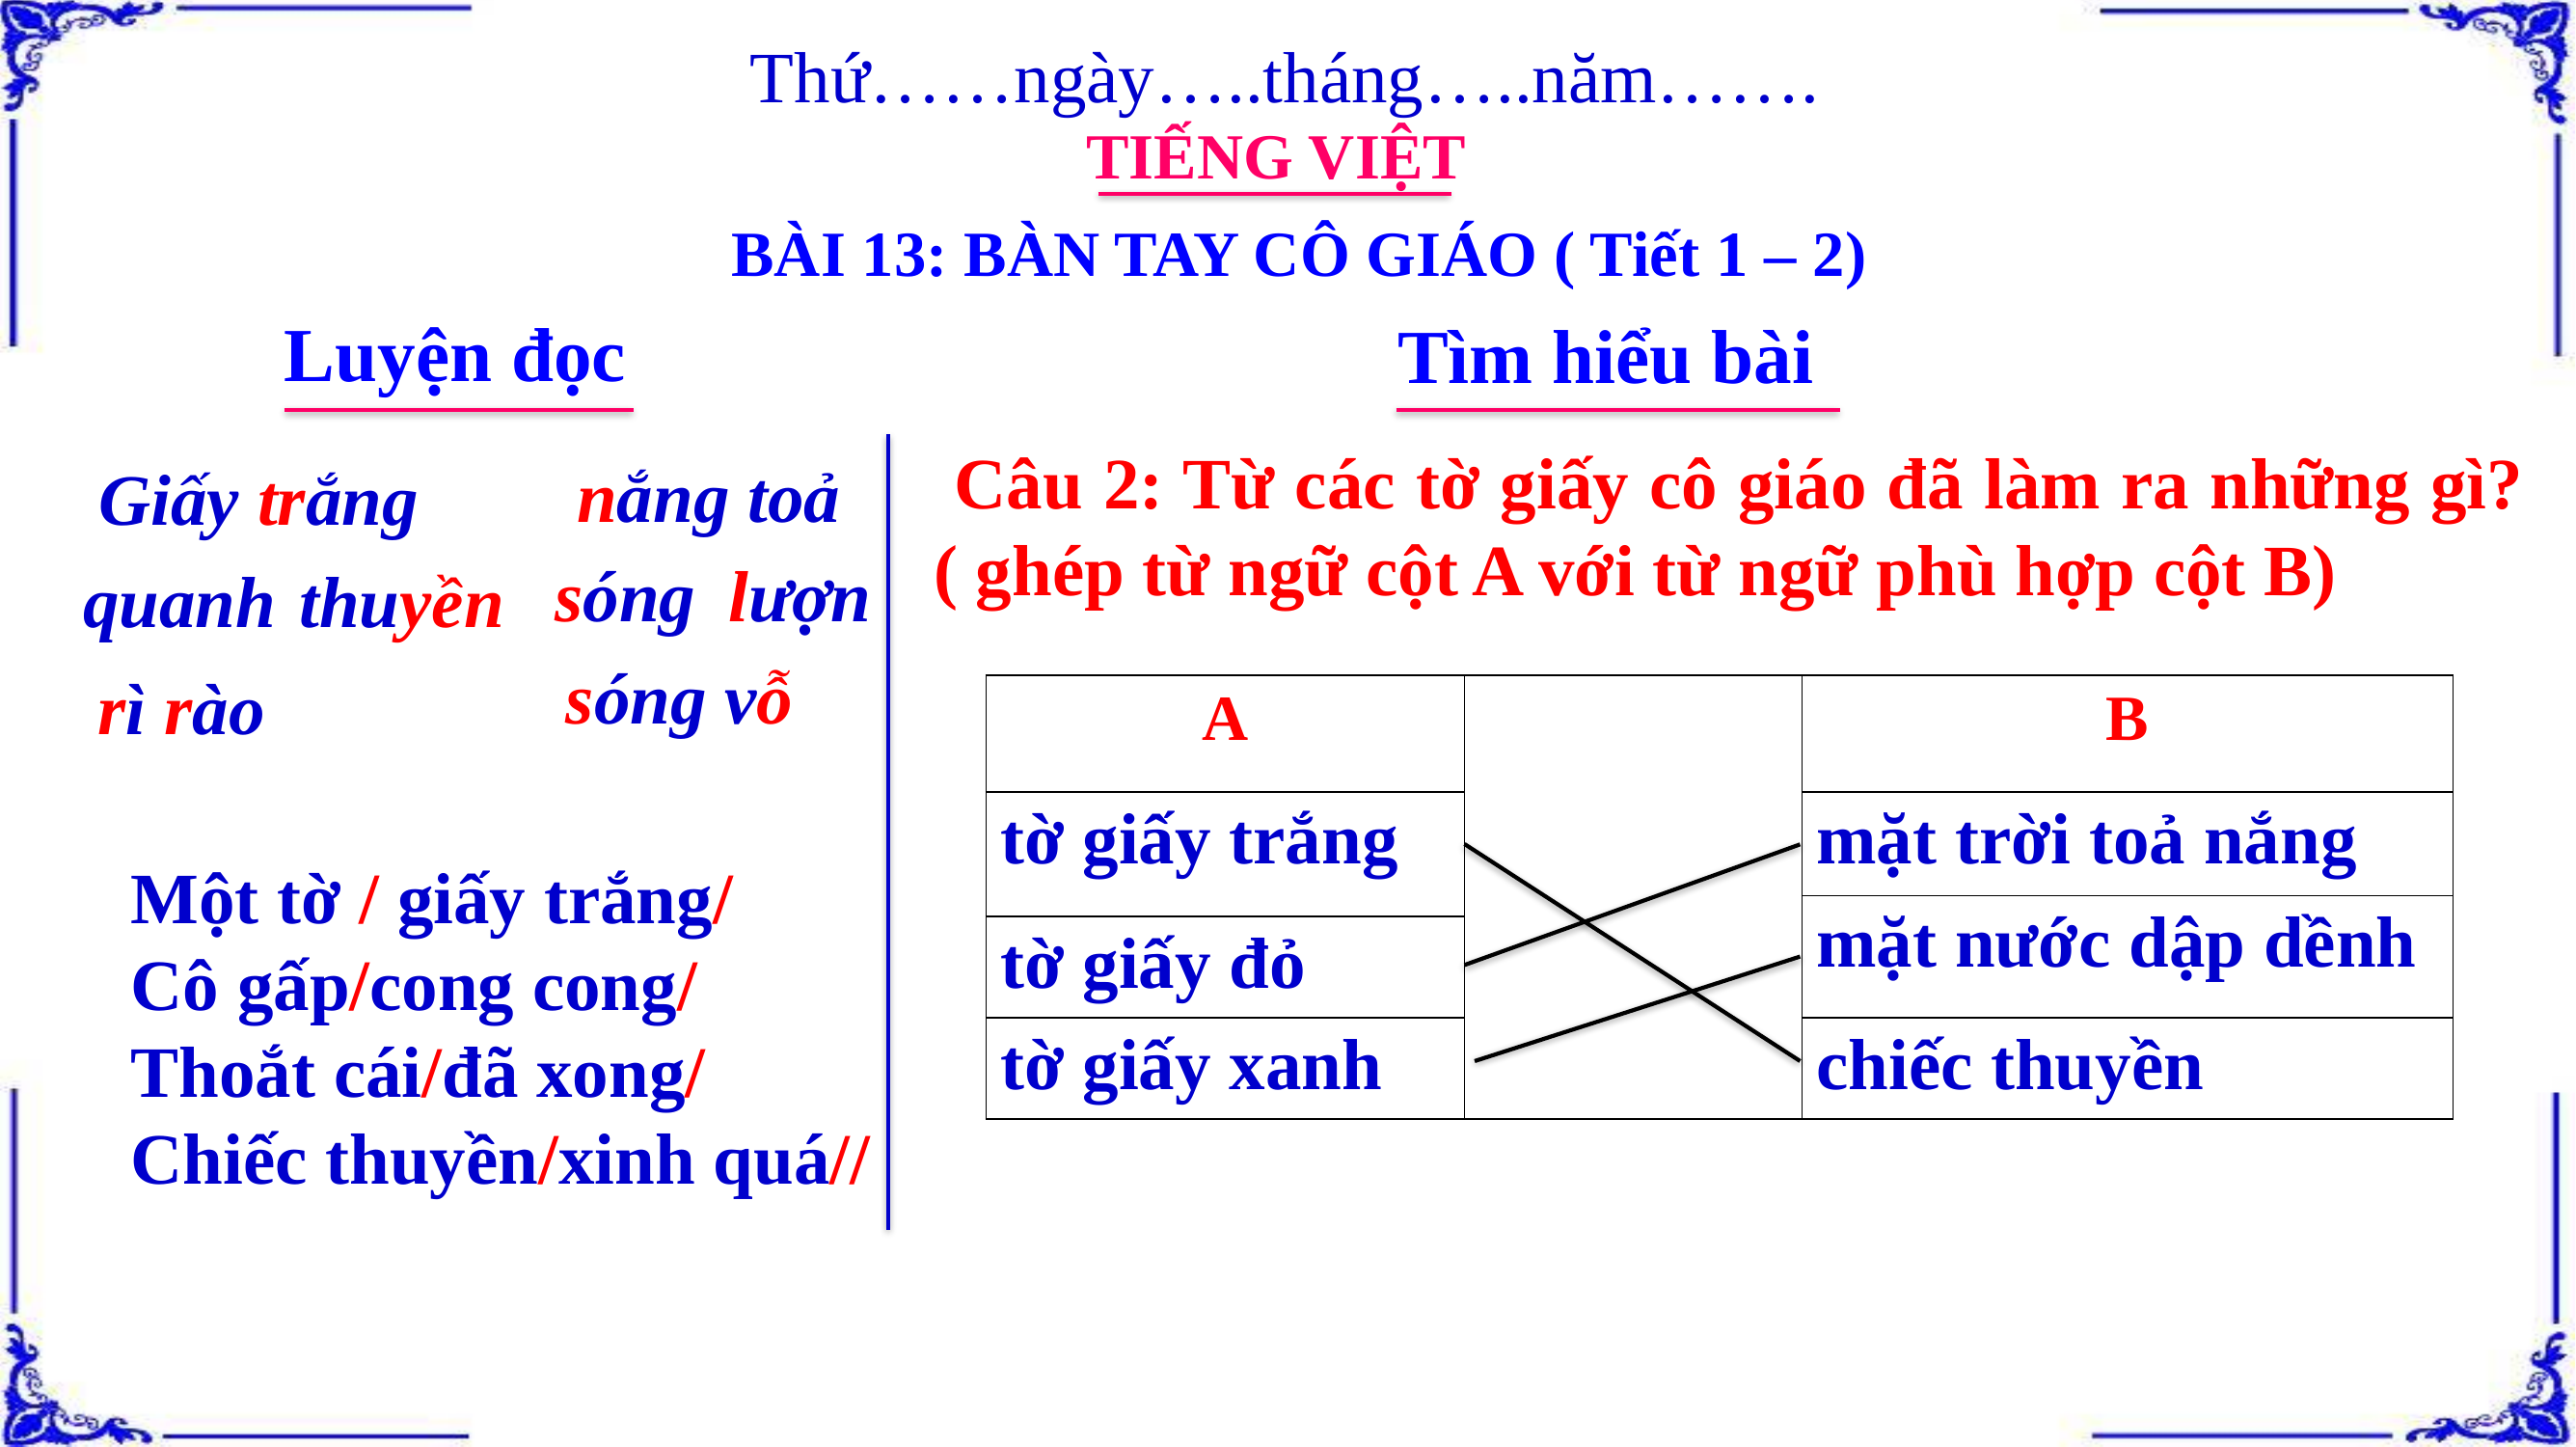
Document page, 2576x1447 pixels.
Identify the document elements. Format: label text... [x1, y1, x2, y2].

picture [0, 0, 2576, 1447]
table_cell tờ giấy đỏ [987, 917, 1459, 1017]
table_header [1465, 676, 1802, 842]
table_cell mặt nước dập dềnh [1805, 896, 2453, 1017]
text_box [730, 23, 1841, 201]
table_header [1465, 1070, 1802, 1118]
text_box sóng vỗ [552, 644, 883, 746]
text_box BÀI 13: BÀN TAY CÔ GIÁO ( Tiết 1 – 2) [661, 200, 1939, 301]
table_header B [1803, 676, 2453, 791]
text_box Một tờ / giấy trắng/ Cô gấp/cong cong/ Thoắt cái/đã xong/ Chiếc thuyền/xinh quá// [62, 843, 883, 1206]
text_box Câu 2: Từ các tờ giấy cô giáo đã làm ra những gì? ( ghép từ ngữ cột A với từ ngữ phù hợp cột B) [919, 428, 2539, 617]
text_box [1464, 844, 1801, 966]
text_box quanh thuyền [45, 547, 519, 649]
text_box nắng toả [562, 443, 883, 541]
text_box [271, 298, 639, 411]
text_box rì rào [83, 655, 308, 757]
text_box sóng lượn [540, 541, 883, 643]
table_cell tờ giấy xanh [987, 1019, 1464, 1118]
table_cell tờ giấy trắng [987, 793, 1464, 915]
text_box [1464, 973, 1469, 1062]
text_box Giấy trắng [84, 446, 471, 547]
table_cell chiếc thuyền [1803, 1019, 2453, 1118]
table_header A [987, 676, 1464, 791]
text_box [1384, 301, 1841, 411]
table_cell mặt trời toả nắng [1803, 793, 2453, 895]
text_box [1474, 956, 1801, 1062]
